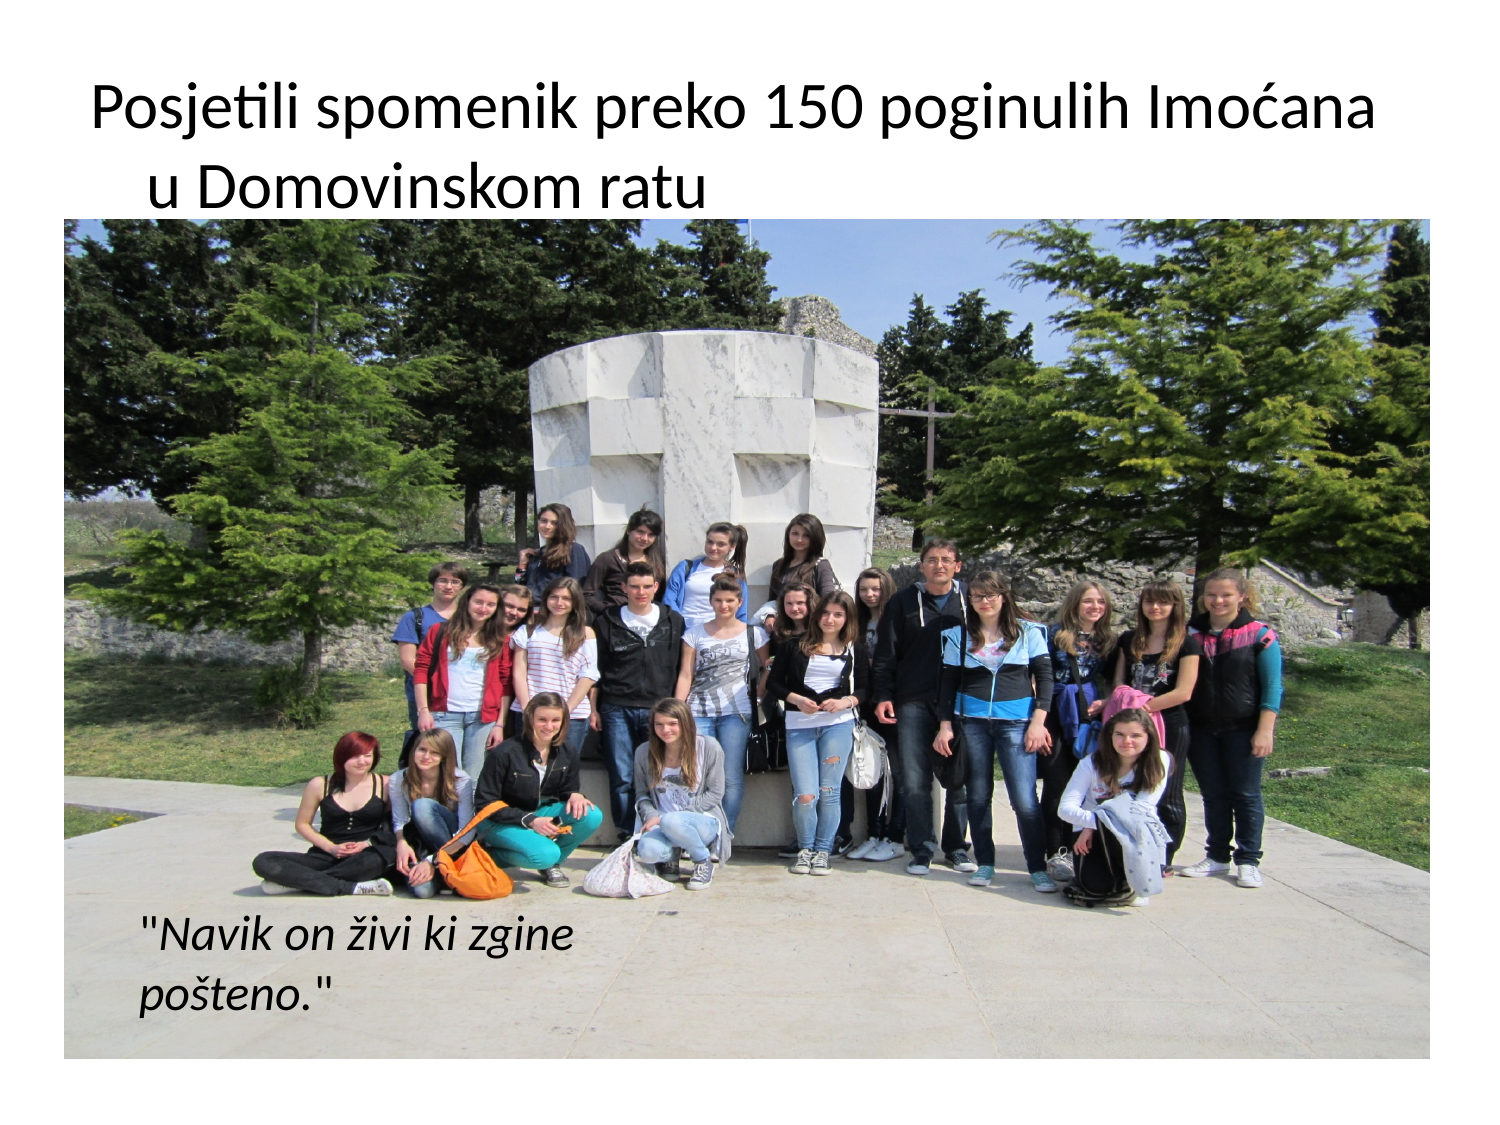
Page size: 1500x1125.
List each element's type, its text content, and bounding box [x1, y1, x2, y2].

list Posjetili spomenik preko 150 poginulih Imoćana u Domovinskom ratu [75, 54, 1425, 218]
picture [64, 219, 1430, 1059]
